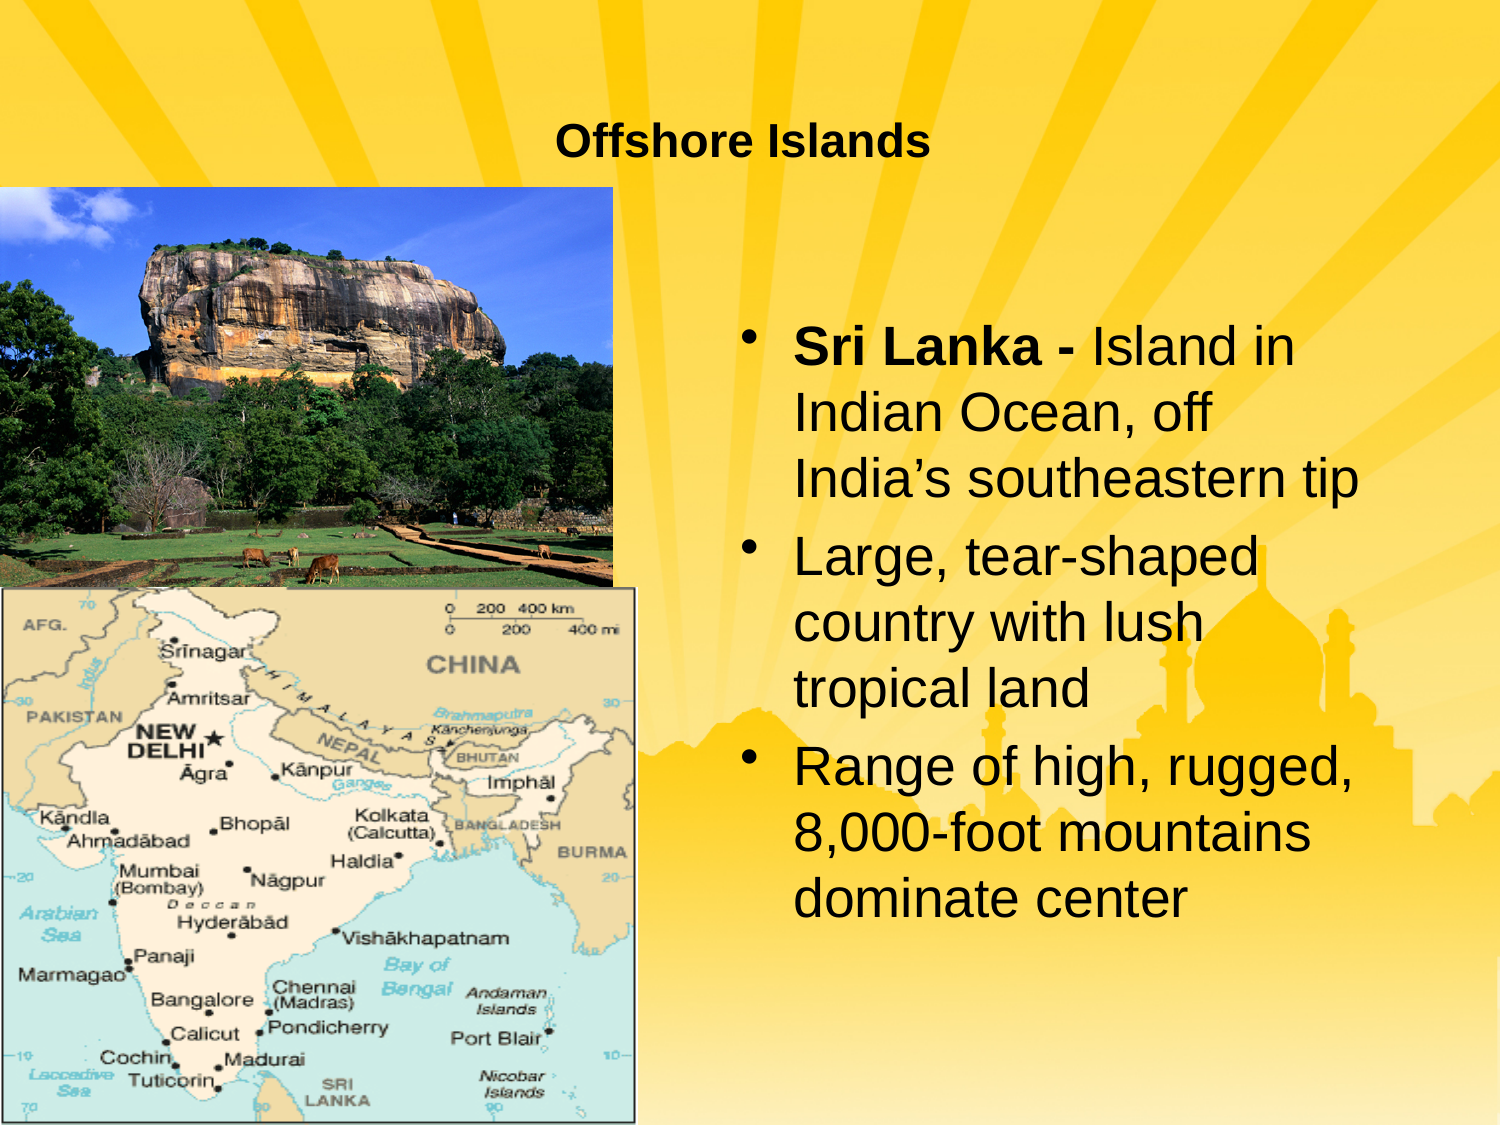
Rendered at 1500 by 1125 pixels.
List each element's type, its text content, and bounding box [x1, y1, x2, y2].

picture [0, 0, 1500, 1125]
title Offshore Islands [74, 44, 1426, 233]
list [0, 187, 613, 585]
list Sri Lanka - Island in Indian Ocean, off India’s southeastern tip Large, tear-shaped country with lush tropical land Range of high, rugged, 8,000-foot mountains dominate center [724, 224, 1388, 1043]
